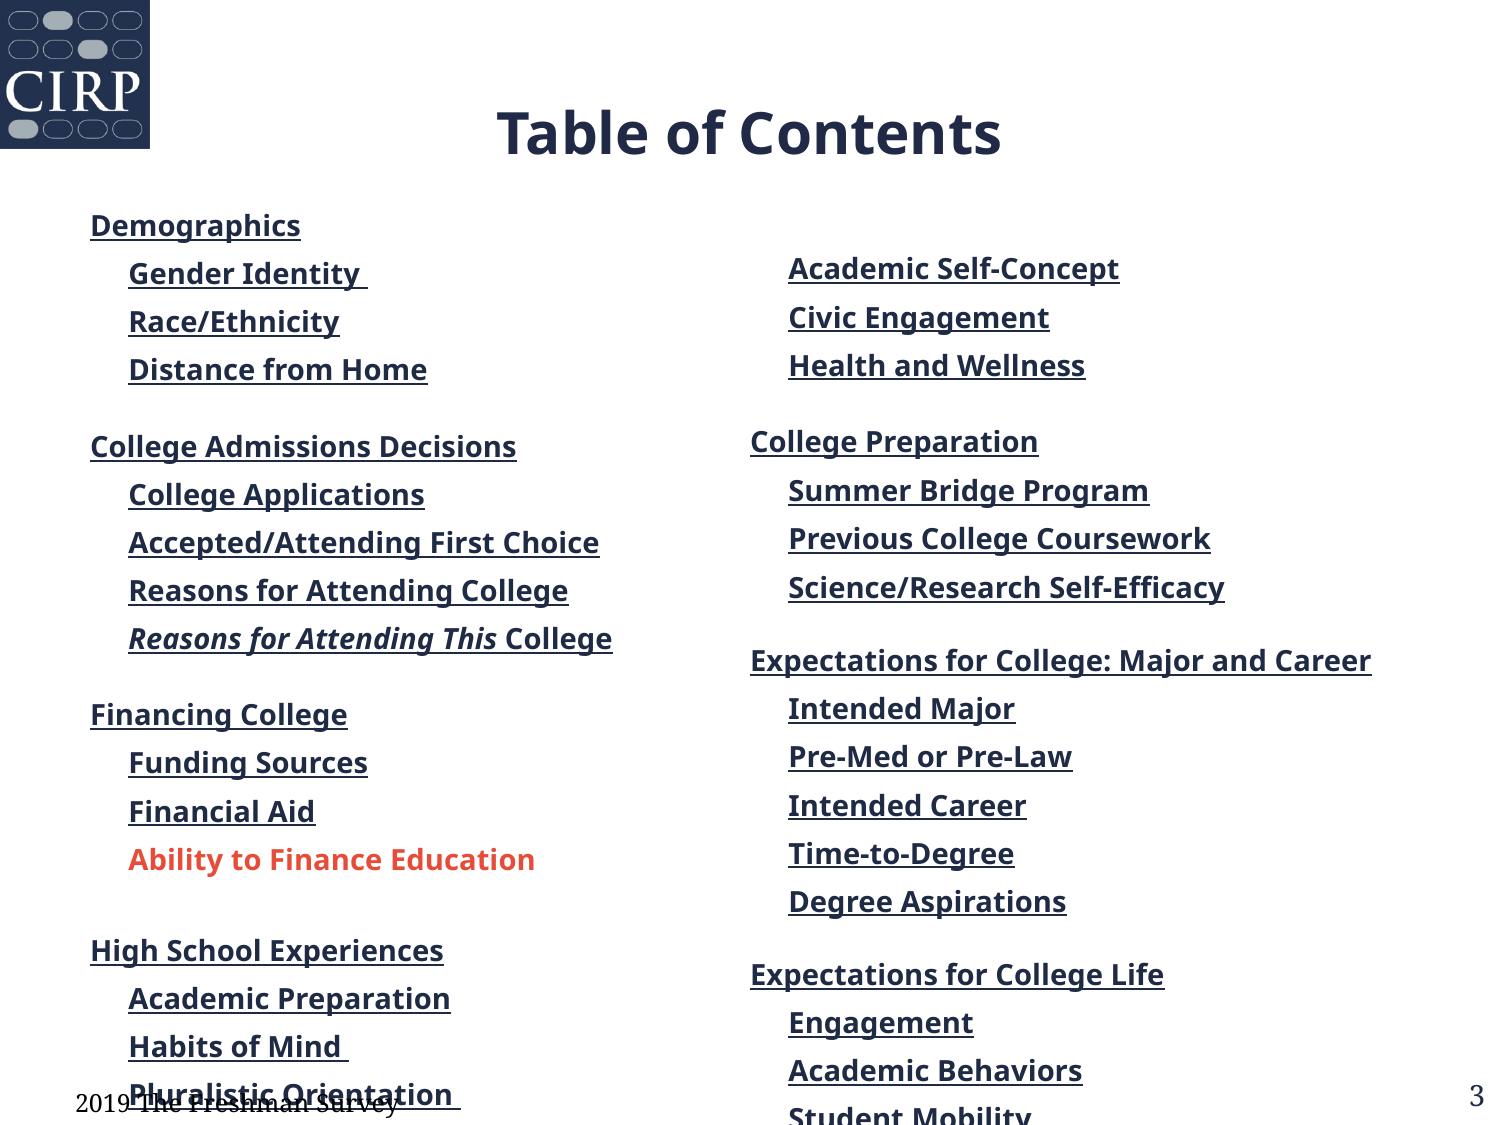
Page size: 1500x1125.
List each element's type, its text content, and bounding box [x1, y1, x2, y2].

list Demographics Gender Identity Race/Ethnicity Distance from Home College Admissions Decisions College Applications Accepted/Attending First Choice Reasons for Attending College Reasons for Attending This College Financing College Funding Sources Financial Aid Ability to Finance Education High School Experiences Academic Preparation Habits of Mind Pluralistic Orientation Academic Self-Concept Civic Engagement Health and Wellness College Preparation Summer Bridge Program Previous College Coursework Science/Research Self-Efficacy Expectations for College: Major and Career Intended Major Pre-Med or Pre-Law Intended Career Time-to-Degree Degree Aspirations Expectations for College Life Engagement Academic Behaviors Student Mobility [74, 199, 1426, 1001]
picture [0, 0, 150, 36]
text_box 3 [1424, 1074, 1500, 1125]
title Table of Contents [0, 36, 1500, 225]
text_box 2019 The Freshman Survey [0, 1049, 475, 1125]
